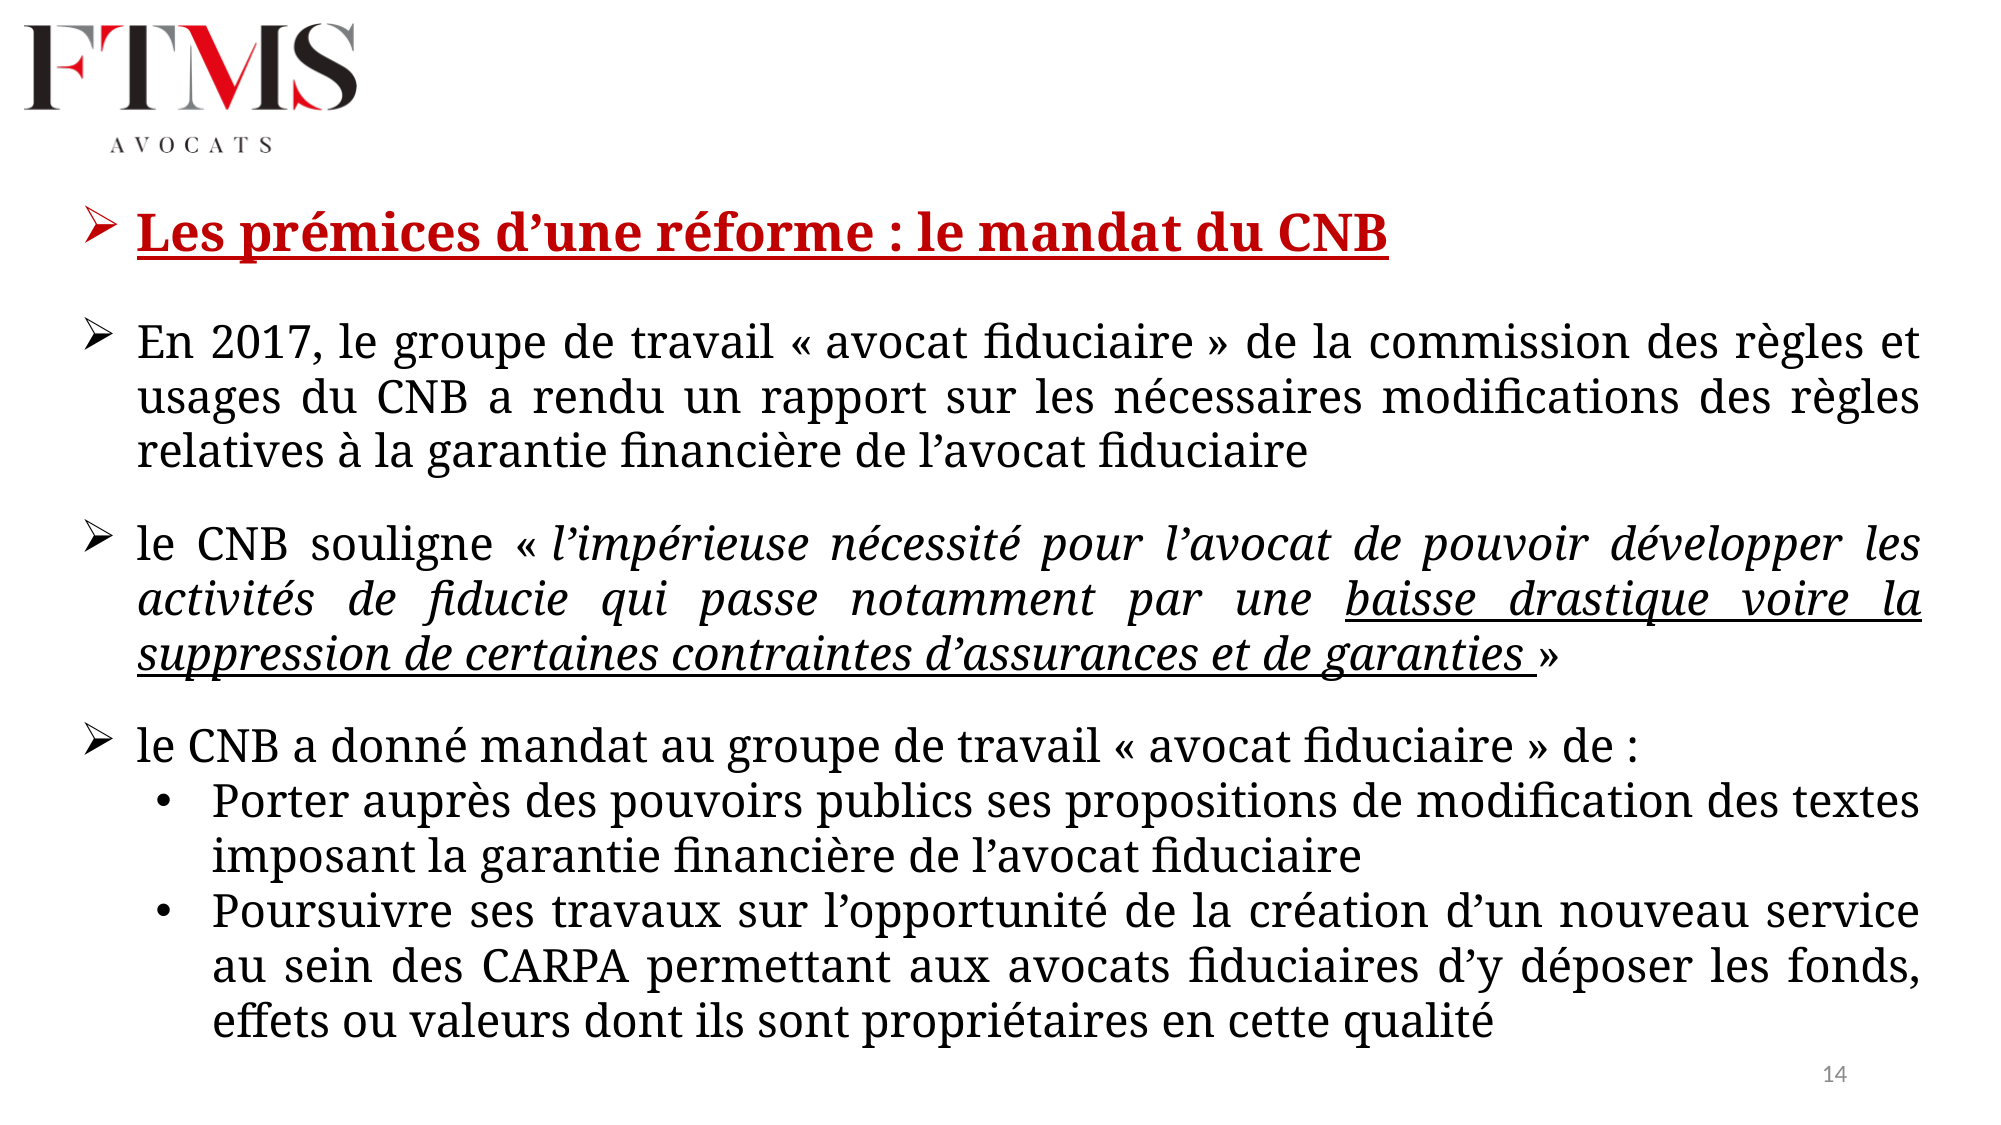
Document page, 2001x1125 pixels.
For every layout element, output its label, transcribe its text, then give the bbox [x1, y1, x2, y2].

picture [24, 23, 357, 153]
slide_number 14 [1412, 1042, 1863, 1103]
text_box Les prémices d’une réforme : le mandat du CNB [65, 192, 1937, 270]
text_box En 2017, le groupe de travail « avocat fiduciaire » de la commission des règles et usages du CNB a rendu un rapport sur les nécessaires modifications des règles relatives à la garantie financière de l’avocat fiduciaire le CNB souligne « l’impérieuse nécessité pour l’avocat de pouvoir développer les activités de fiducie qui passe notamment par une baisse drastique voire la suppression de certaines contraintes d’assurances et de garanties » le CNB a donné mandat au groupe de travail « avocat fiduciaire » de : Porter auprès des pouvoirs publics ses propositions de modification des textes imposant la garantie financière de l’avocat fiduciaire Poursuivre ses travaux sur l’opportunité de la création d’un nouveau service au sein des CARPA permettant aux avocats fiduciaires d’y déposer les fonds, effets ou valeurs dont ils sont propriétaires en cette qualité [65, 304, 1937, 1055]
